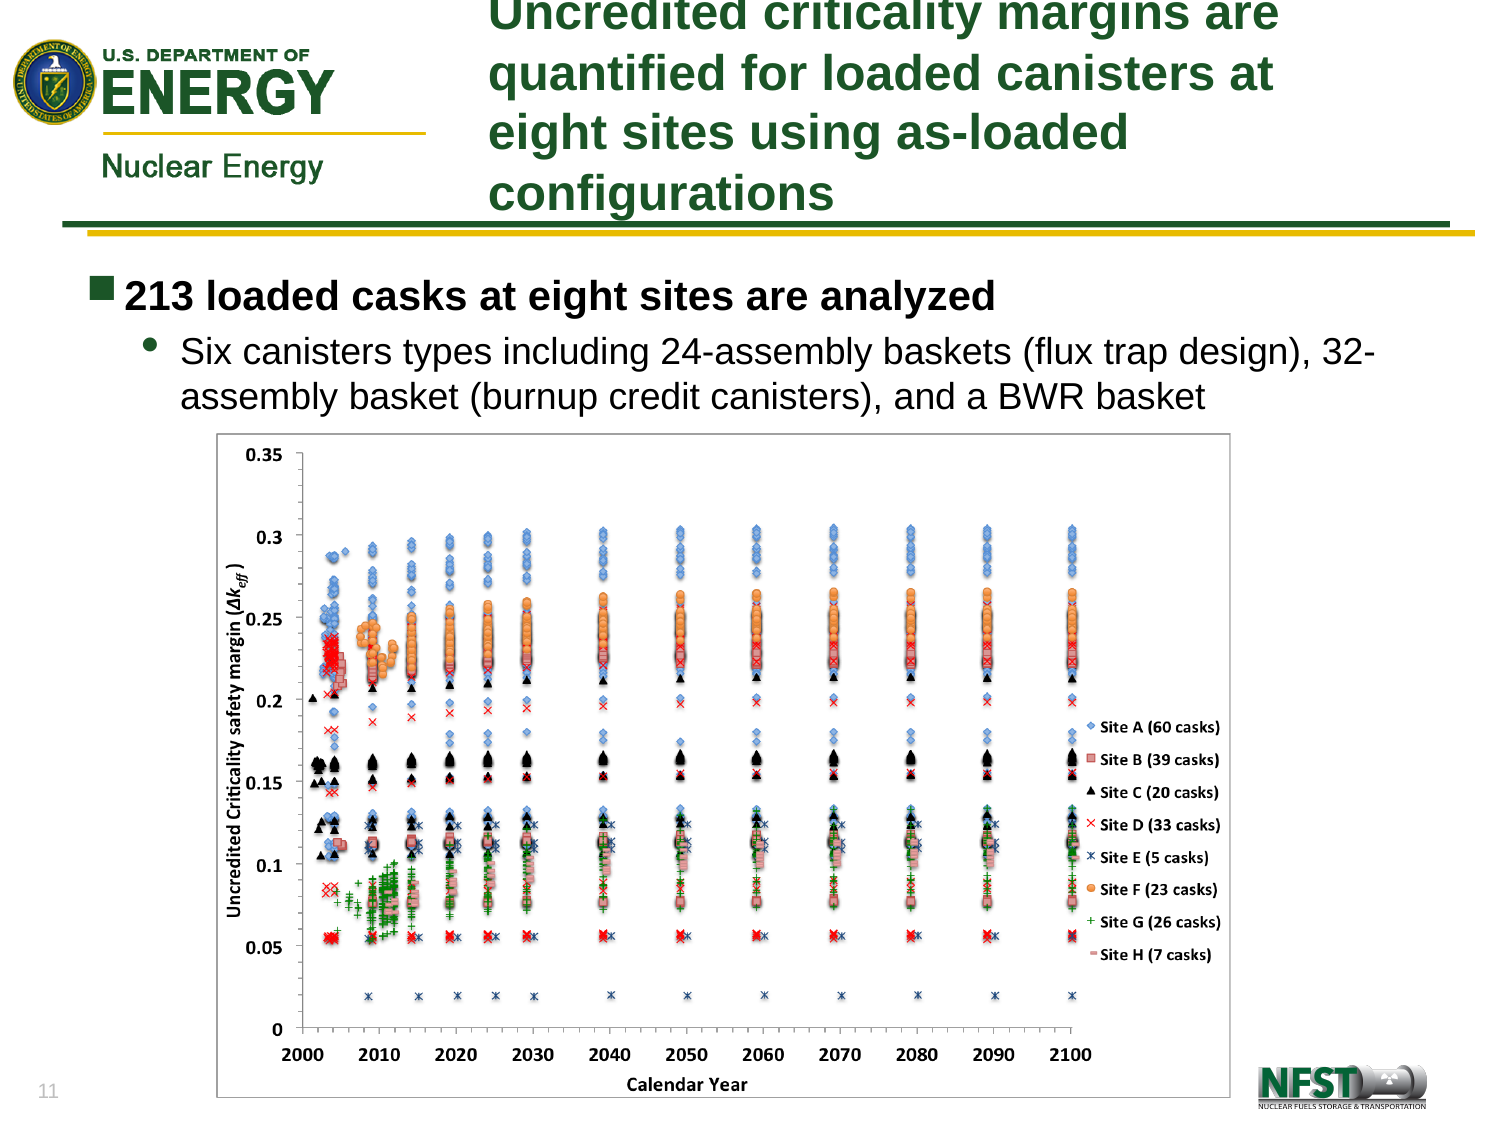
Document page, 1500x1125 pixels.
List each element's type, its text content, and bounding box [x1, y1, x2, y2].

picture [12, 14, 426, 249]
picture [216, 433, 1231, 1098]
title Uncredited criticality margins are quantified for loaded canisters at eight sites using as-loaded configurations [472, 0, 1424, 201]
list 213 loaded casks at eight sites are analyzed Six canisters types including 24-assembly baskets (flux trap design), 32-assembly basket (burnup credit canisters), and a BWR basket [71, 261, 1422, 1037]
picture [1258, 1065, 1427, 1111]
